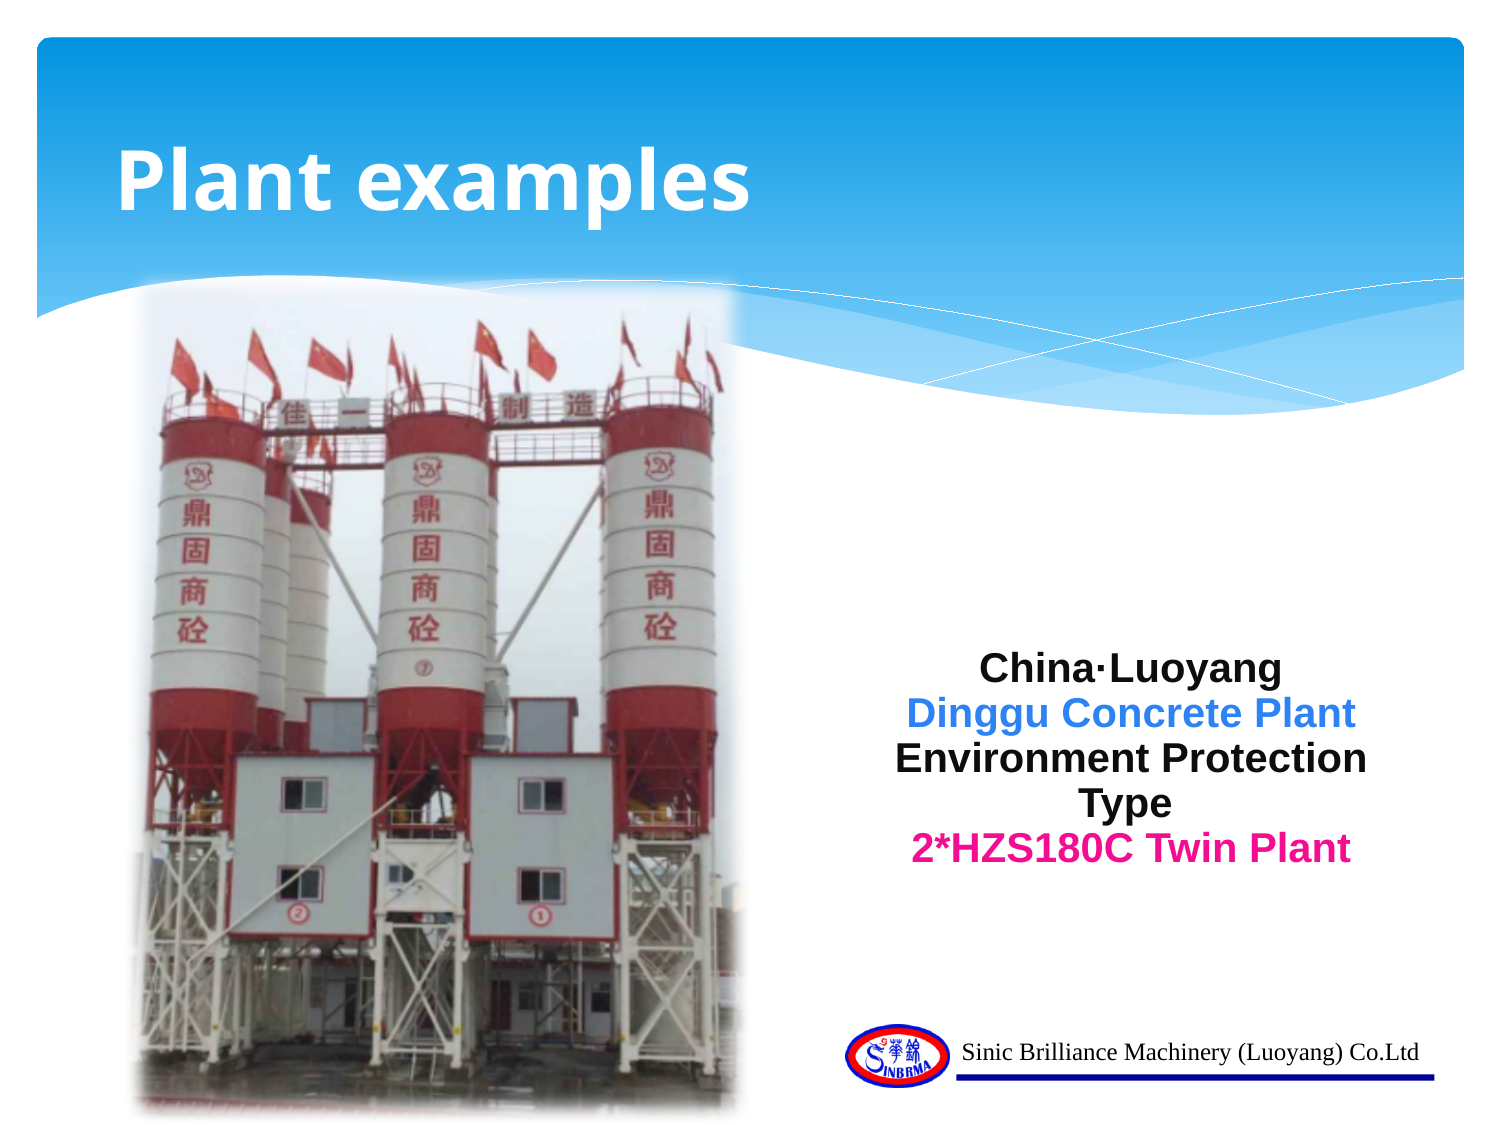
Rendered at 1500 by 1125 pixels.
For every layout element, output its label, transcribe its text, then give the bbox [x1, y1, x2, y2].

text_box Plant examples [99, 80, 1450, 286]
picture [845, 1024, 950, 1088]
text_box China·Luoyang Dinggu Concrete Plant Environment Protection Type 2*HZS180C Twin Plant [849, 574, 1413, 944]
picture [124, 268, 751, 1125]
